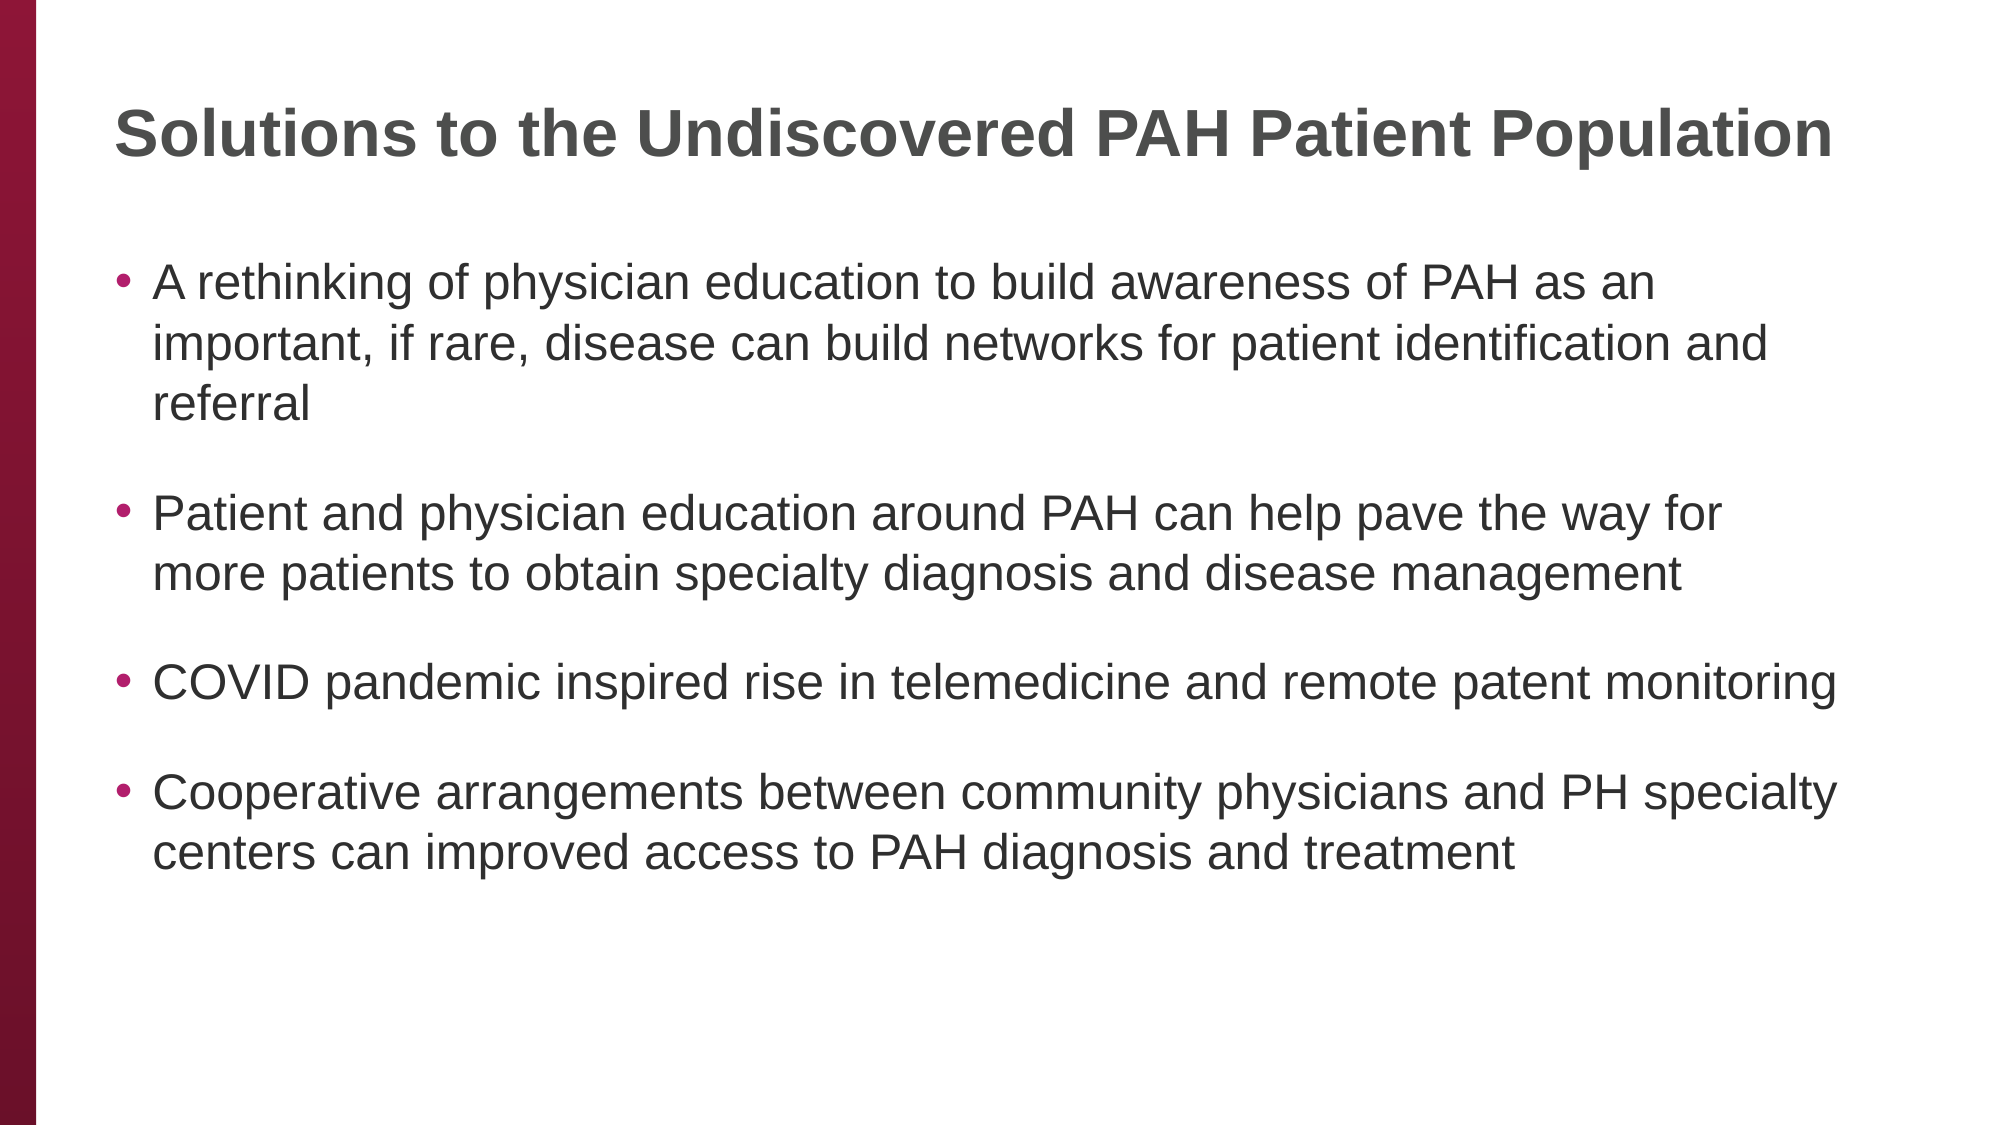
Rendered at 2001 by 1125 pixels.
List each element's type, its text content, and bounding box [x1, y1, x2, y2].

title Solutions to the Undiscovered PAH Patient Population [99, 32, 1863, 228]
list A rethinking of physician education to build awareness of PAH as an important, if rare, disease can build networks for patient identification and referral Patient and physician education around PAH can help pave the way for more patients to obtain specialty diagnosis and disease management COVID pandemic inspired rise in telemedicine and remote patent monitoring Cooperative arrangements between community physicians and PH specialty centers can improved access to PAH diagnosis and treatment [99, 242, 1863, 1018]
